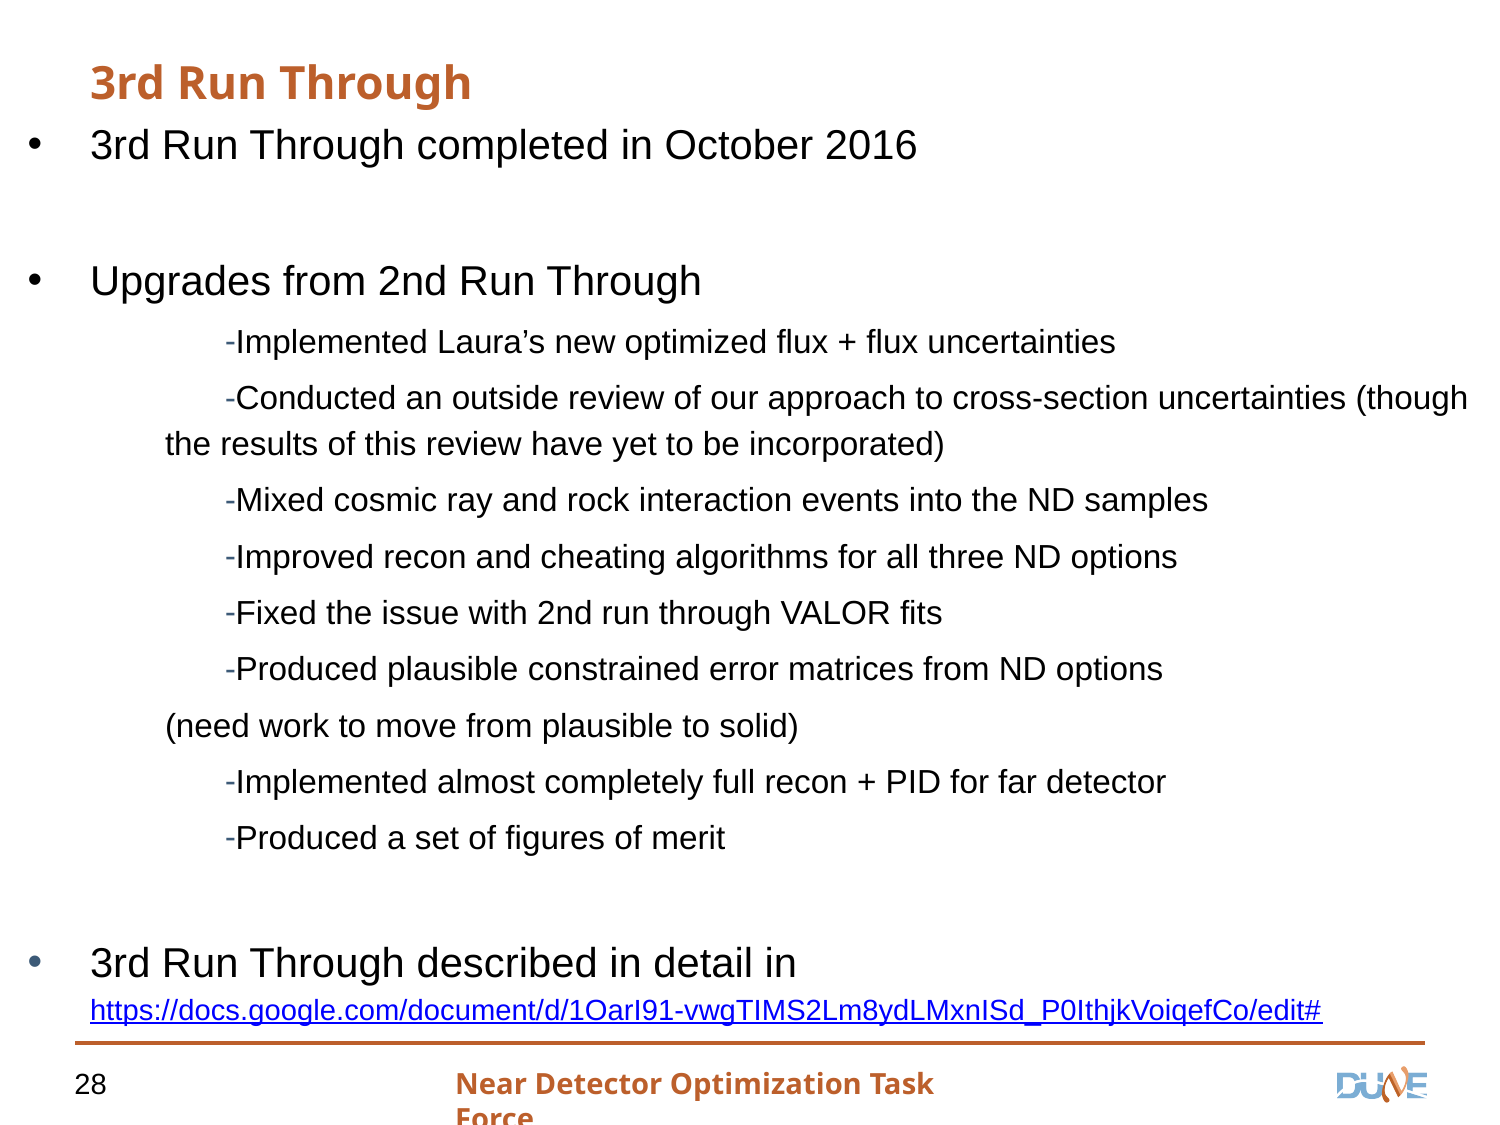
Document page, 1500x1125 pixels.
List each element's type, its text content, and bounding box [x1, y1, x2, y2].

title 3rd Run Through [75, 38, 1425, 95]
slide_number 28 [74, 1074, 145, 1101]
picture [1337, 1066, 1427, 1103]
list 3rd Run Through completed in October 2016 Upgrades from 2nd Run Through Implemented Laura’s new optimized flux + flux uncertainties Conducted an outside review of our approach to cross-section uncertainties (though the results of this review have yet to be incorporated) Mixed cosmic ray and rock interaction events into the ND samples Improved recon and cheating algorithms for all three ND options Fixed the issue with 2nd run through VALOR fits Produced plausible constrained error matrices from ND options (need work to move from plausible to solid) Implemented almost completely full recon + PID for far detector Produced a set of figures of merit 3rd Run Through described in detail in https://docs.google.com/document/d/1OarI91-vwgTIMS2Lm8ydLMxnISd_P0IthjkVoiqefCo/edit# [0, 95, 1500, 700]
